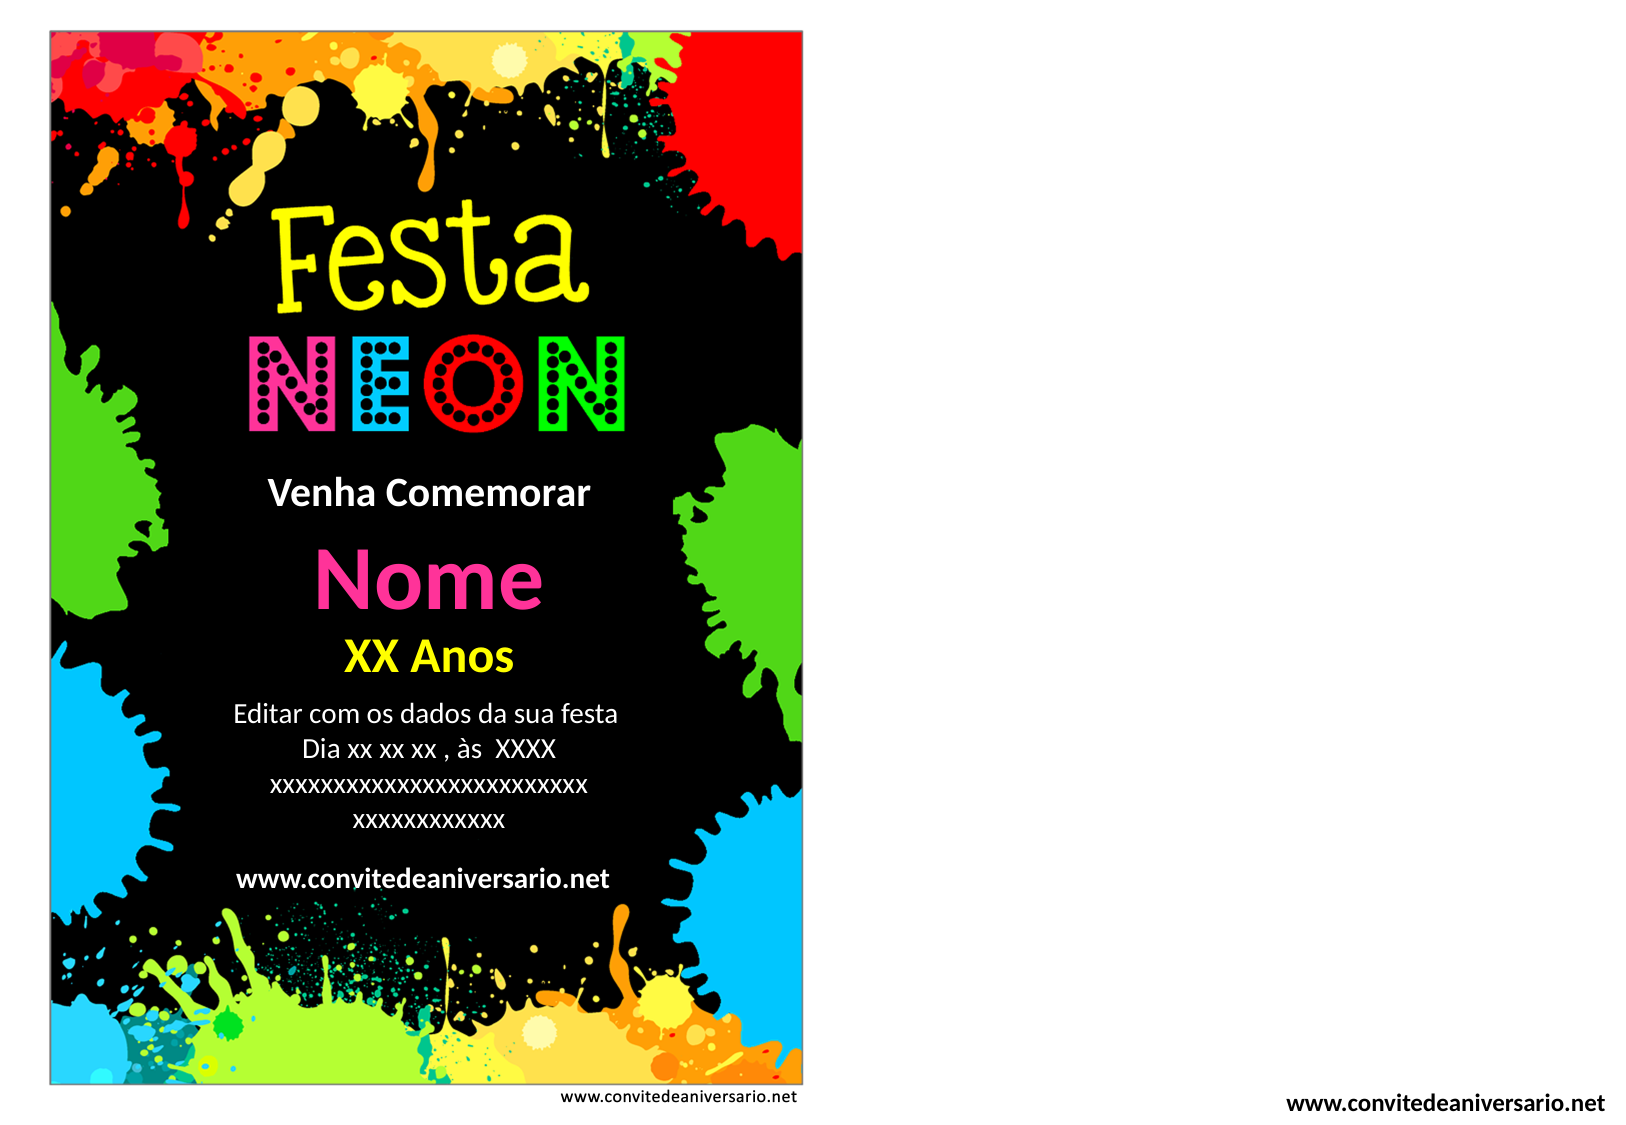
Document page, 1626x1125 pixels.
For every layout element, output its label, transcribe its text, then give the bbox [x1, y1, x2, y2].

text_box www.convitedeaniversario.net [1271, 1079, 1622, 1125]
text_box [27, 16, 825, 1109]
